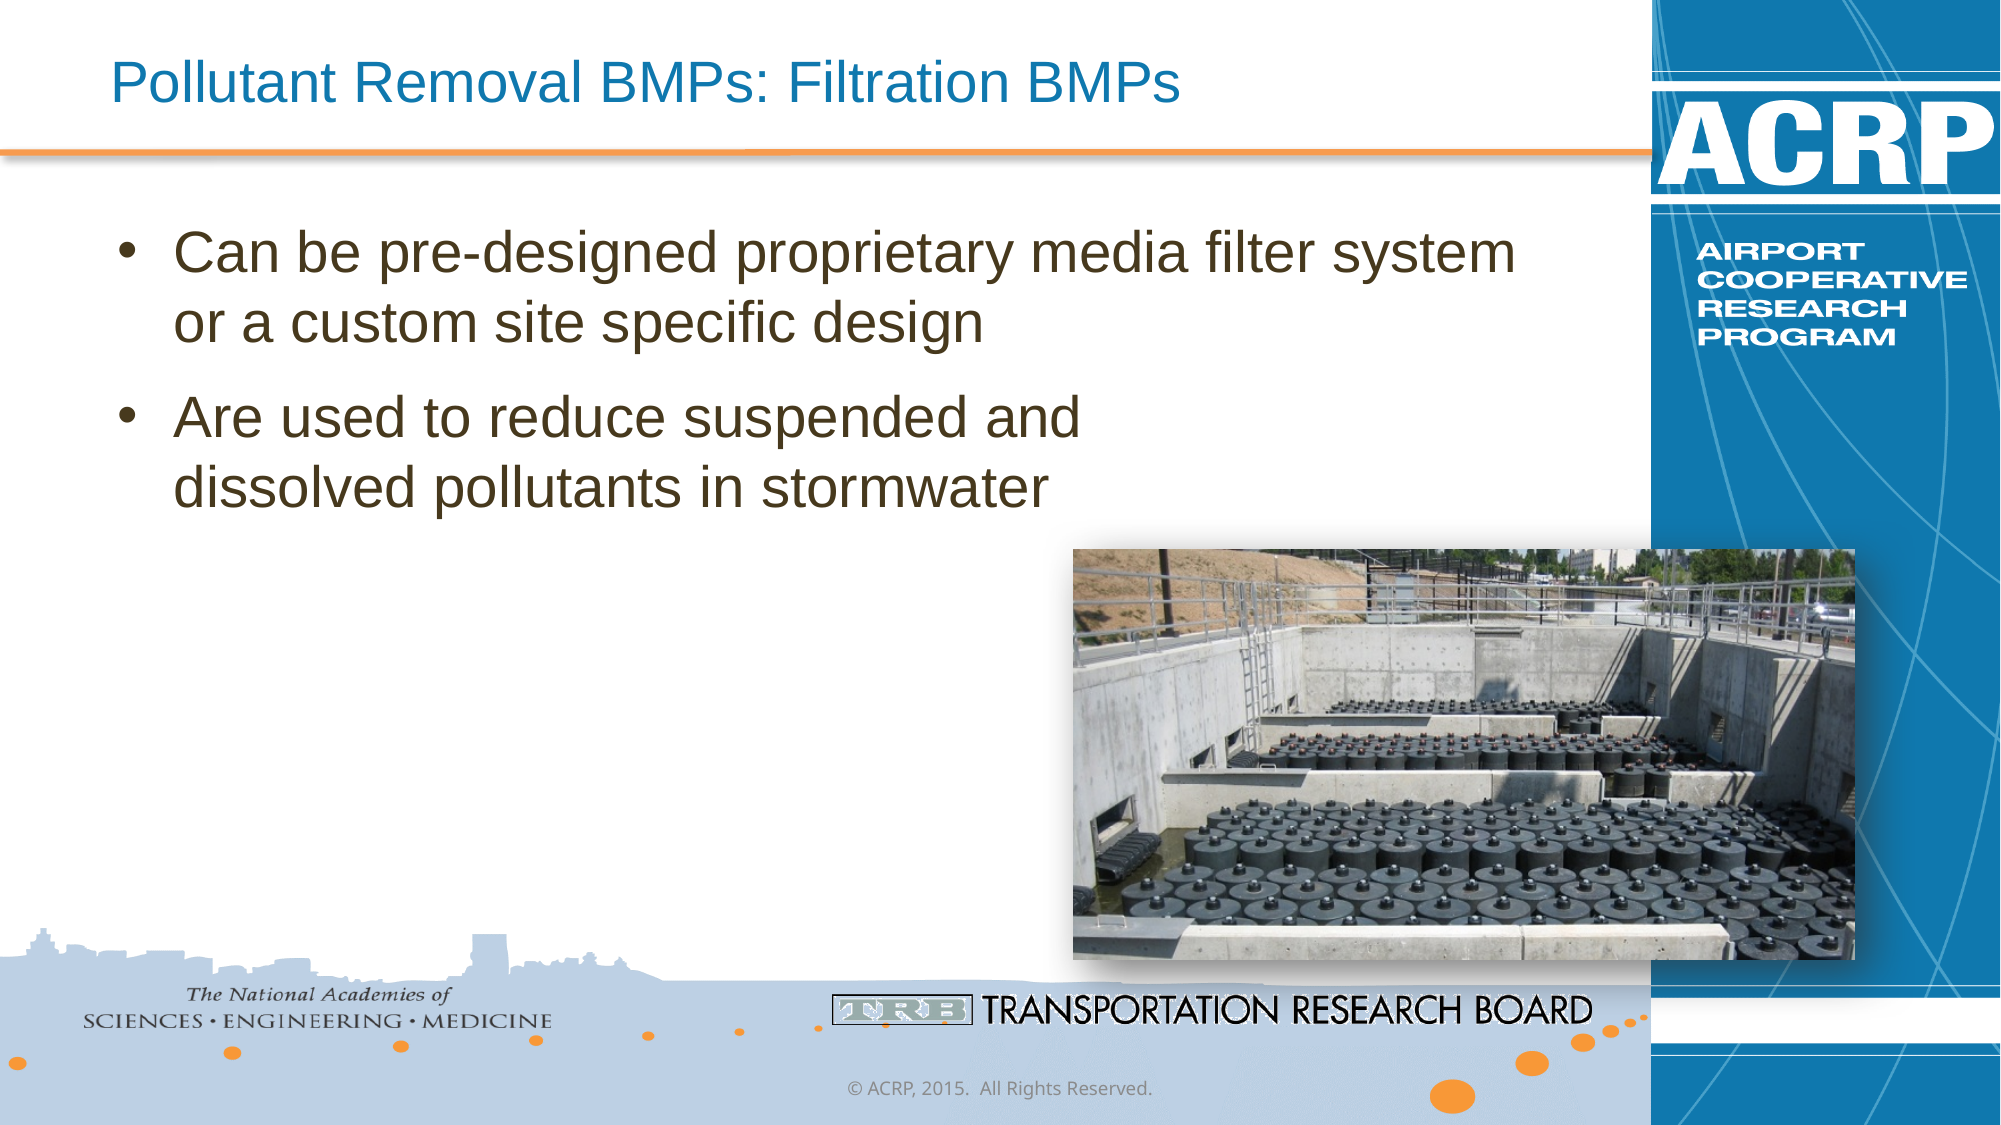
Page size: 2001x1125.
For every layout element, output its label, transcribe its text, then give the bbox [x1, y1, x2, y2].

title Pollutant Removal BMPs: Filtration BMPs [94, 25, 1653, 123]
footer © ACRP, 2015. All Rights Reserved. [762, 1057, 1238, 1118]
picture [0, 0, 2001, 1125]
list Can be pre-designed proprietary media filter system or a custom site specific design Are used to reduce suspended and dissolved pollutants in stormwater [102, 206, 1801, 957]
